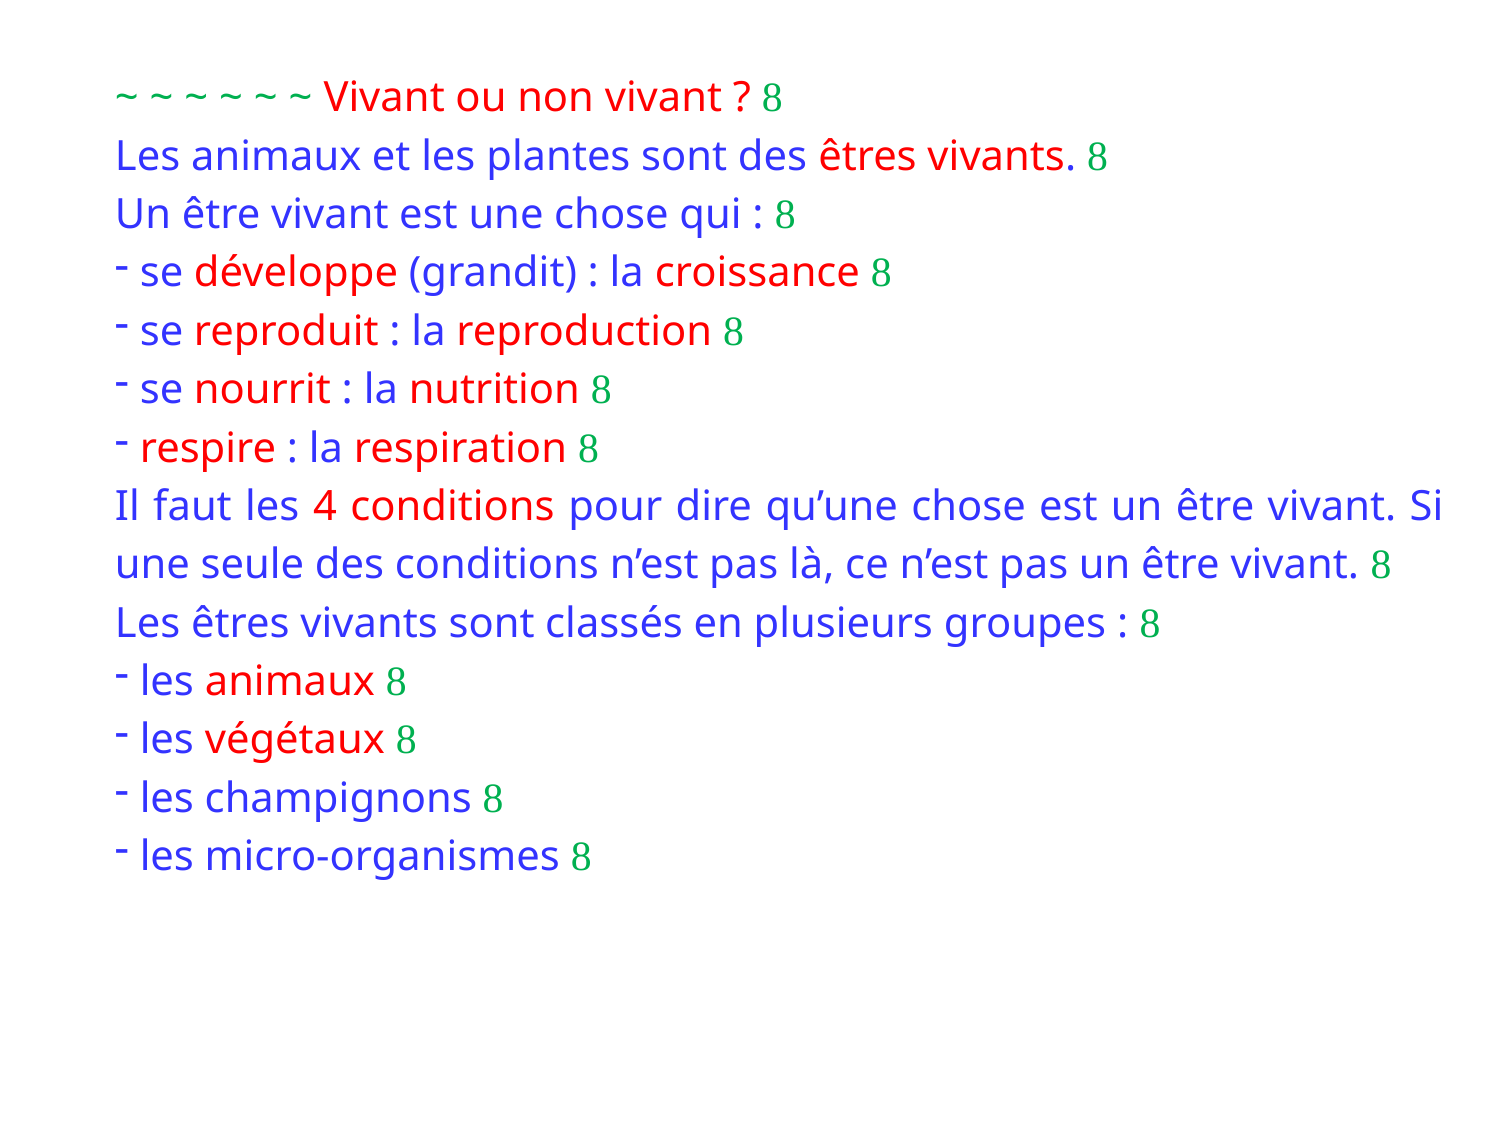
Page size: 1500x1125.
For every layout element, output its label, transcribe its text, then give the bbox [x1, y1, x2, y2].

text_box ~ ~ ~ ~ ~ ~ Vivant ou non vivant ?  Les animaux et les plantes sont des êtres vivants.  Un être vivant est une chose qui :  se développe (grandit) : la croissance  se reproduit : la reproduction  se nourrit : la nutrition  respire : la respiration  Il faut les 4 conditions pour dire qu’une chose est un être vivant. Si une seule des conditions n’est pas là, ce n’est pas un être vivant.  Les êtres vivants sont classés en plusieurs groupes :  les animaux  les végétaux  les champignons  les micro-organismes  [100, 54, 1459, 887]
